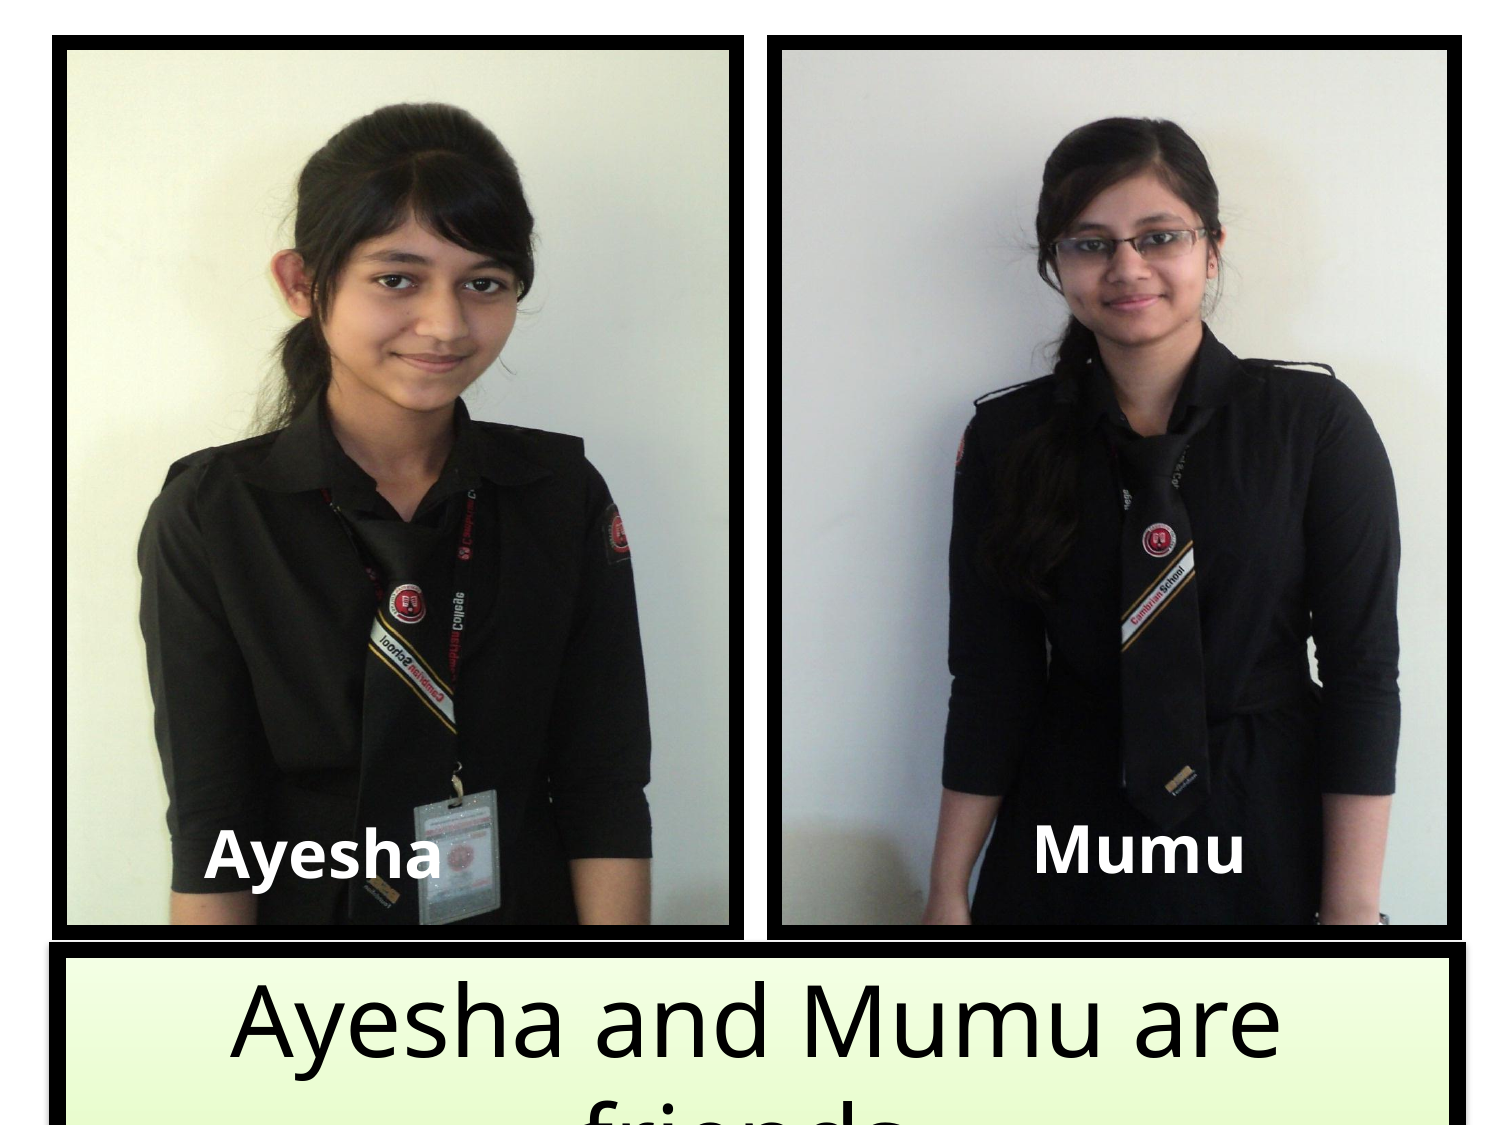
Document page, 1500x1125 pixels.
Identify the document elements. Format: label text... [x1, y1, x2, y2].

text_box Ayesha and Mumu are friends. [57, 949, 1458, 1125]
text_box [66, 49, 1448, 926]
